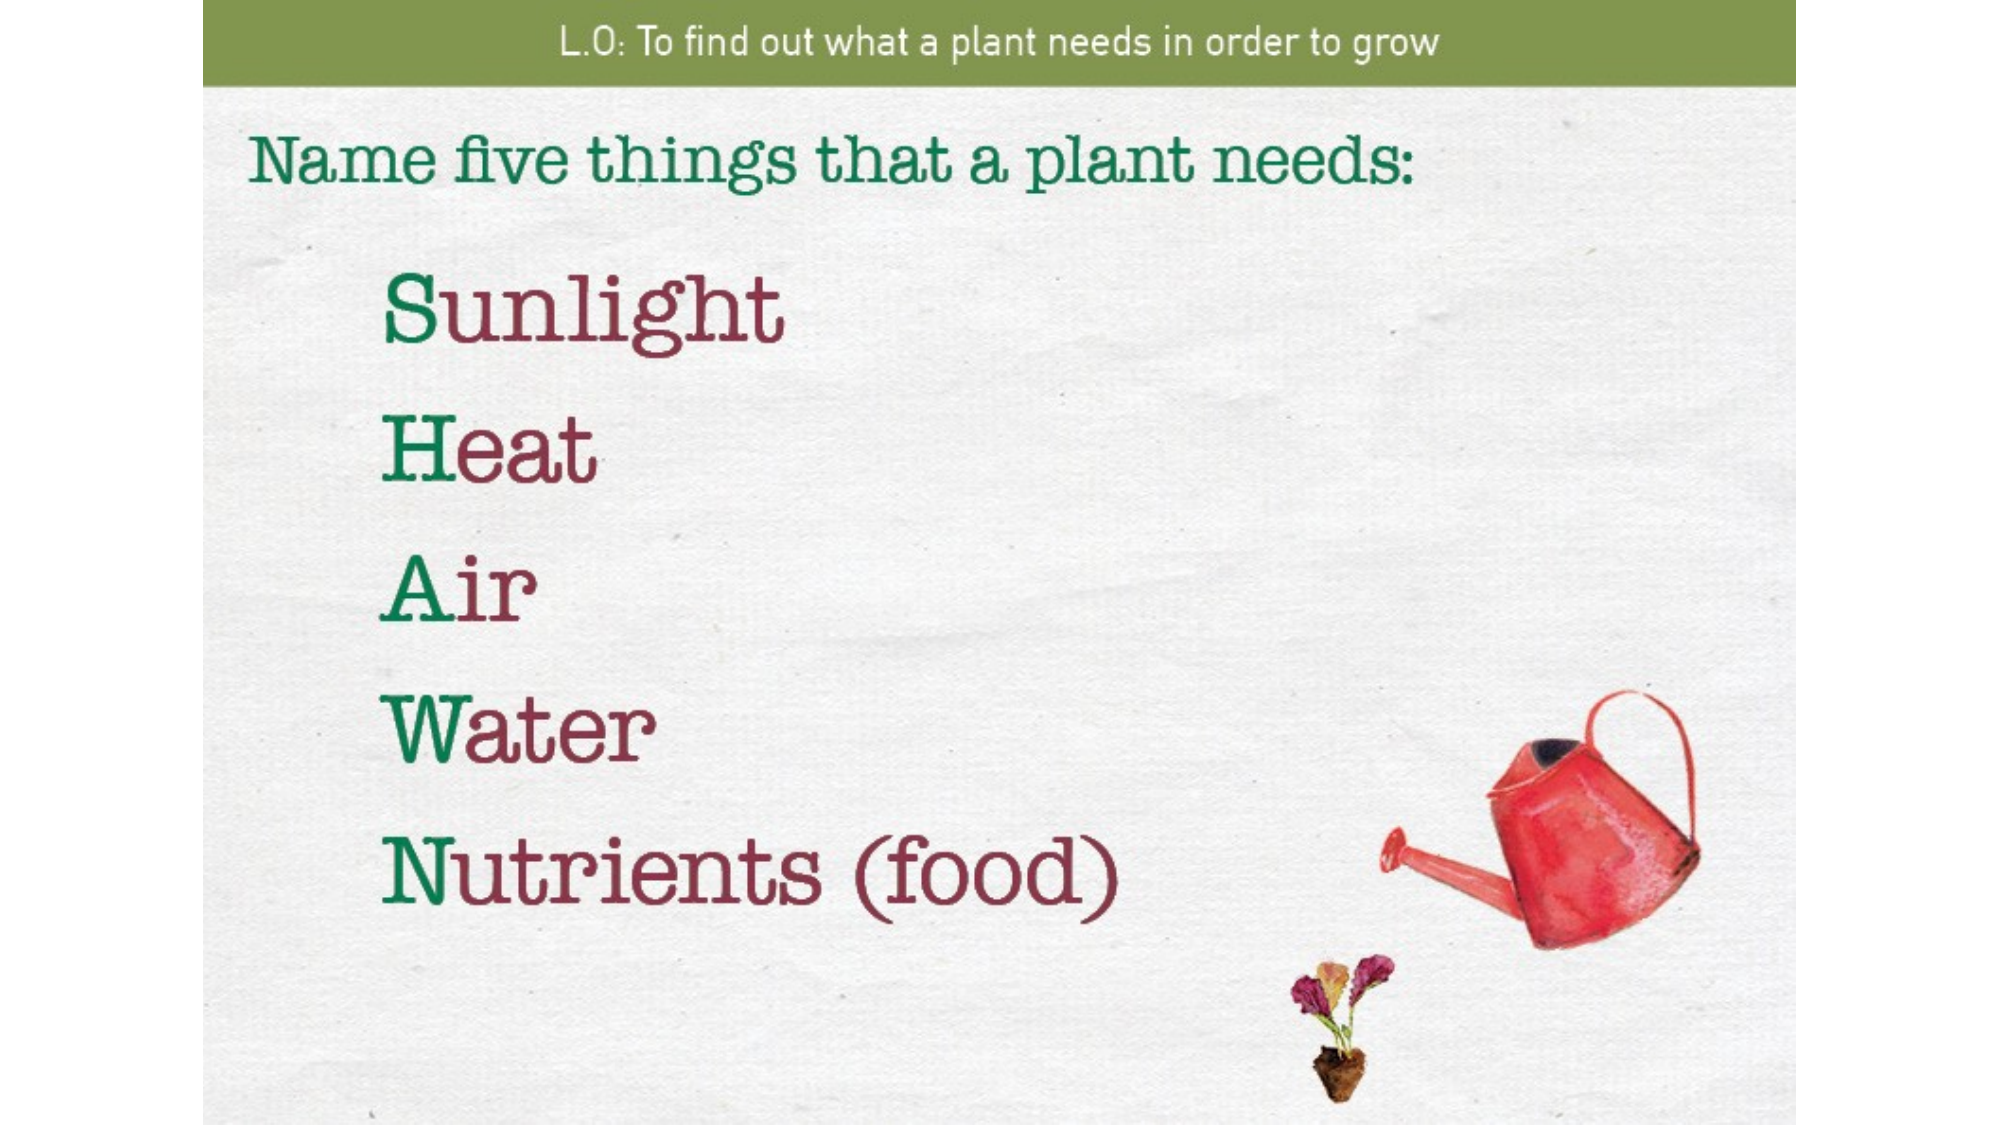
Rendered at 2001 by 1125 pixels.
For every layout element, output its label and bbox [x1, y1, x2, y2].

picture [203, 0, 1796, 1125]
